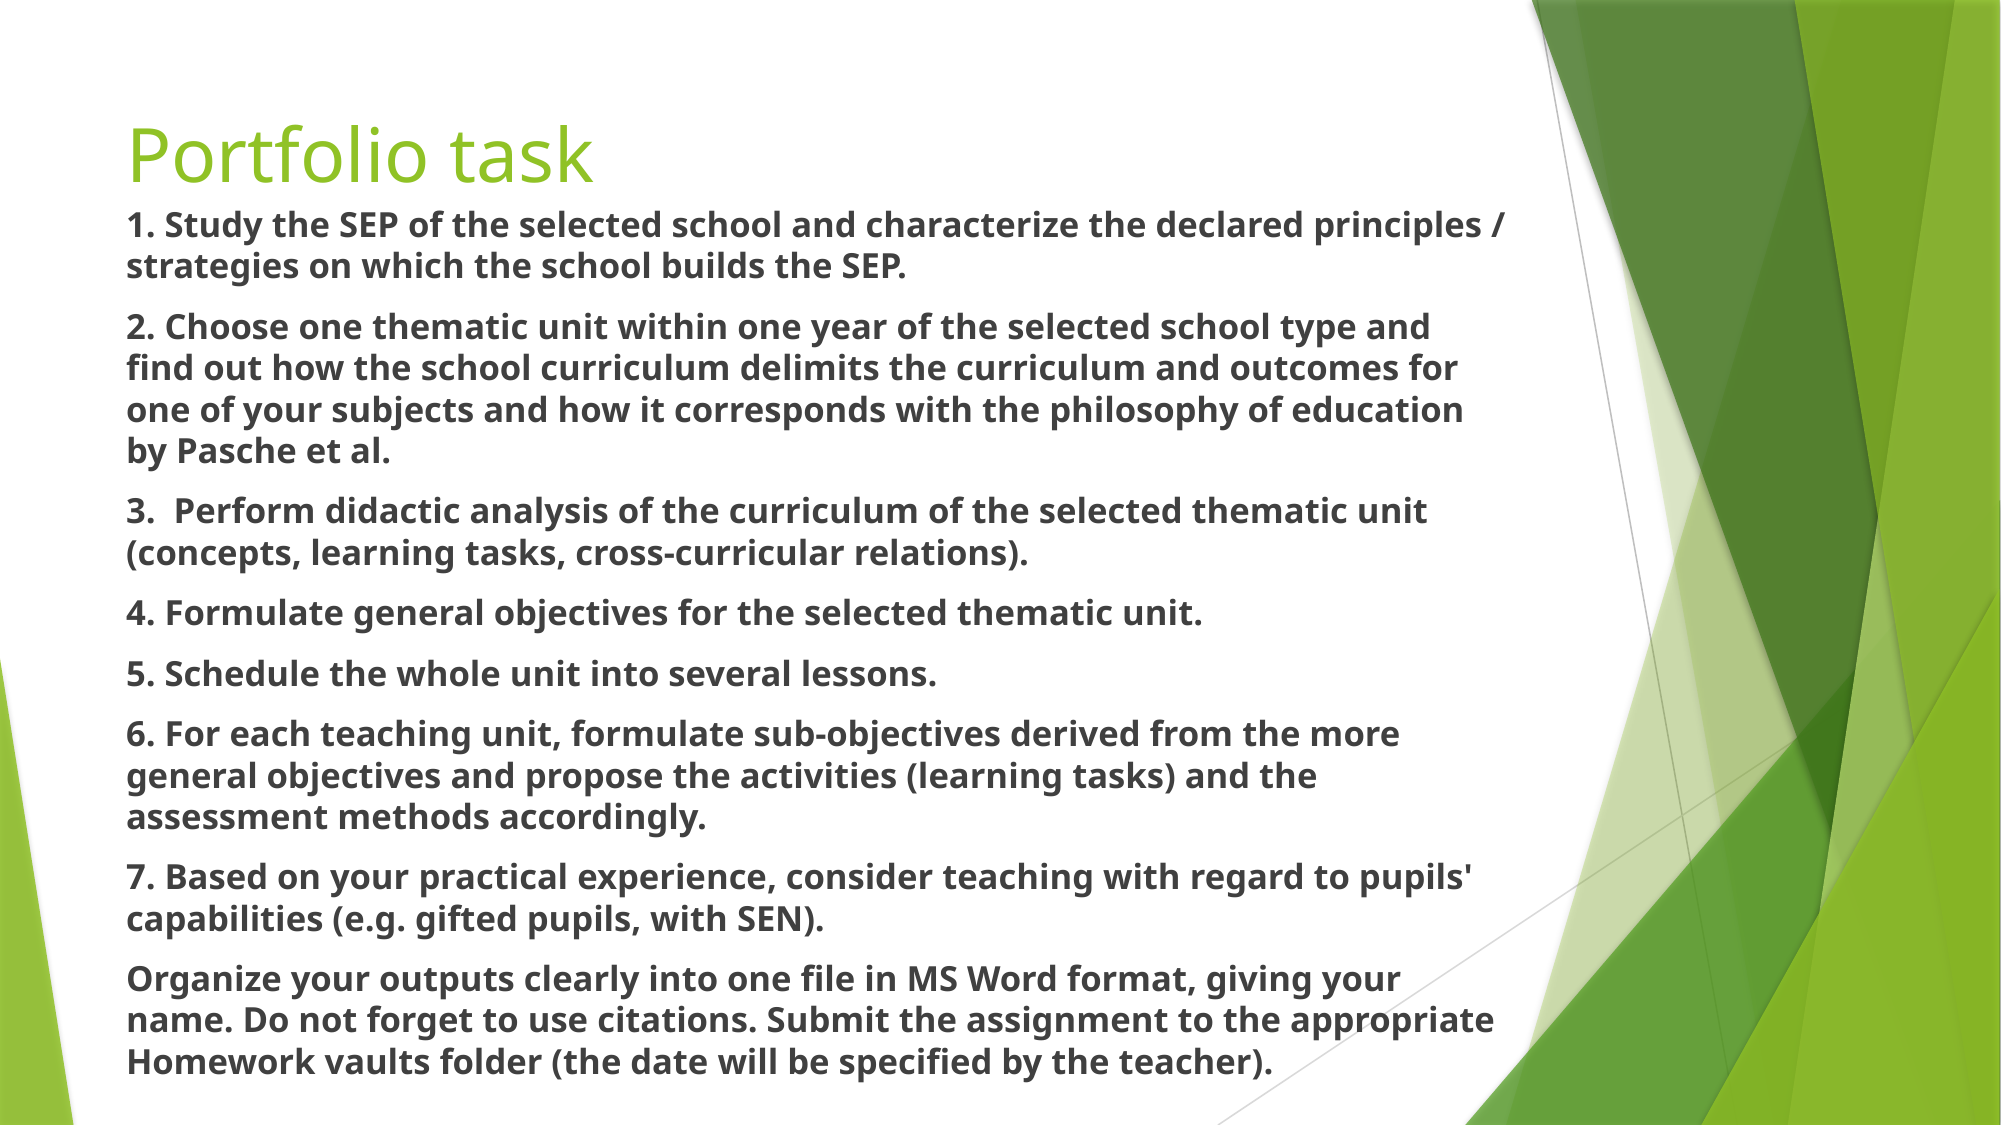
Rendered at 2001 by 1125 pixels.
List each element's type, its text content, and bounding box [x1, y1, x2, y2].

list 1. Study the SEP of the selected school and characterize the declared principles / strategies on which the school builds the SEP. 2. Choose one thematic unit within one year of the selected school type and find out how the school curriculum delimits the curriculum and outcomes for one of your subjects and how it corresponds with the philosophy of education by Pasche et al. 3. Perform didactic analysis of the curriculum of the selected thematic unit (concepts, learning tasks, cross-curricular relations). 4. Formulate general objectives for the selected thematic unit. 5. Schedule the whole unit into several lessons. 6. For each teaching unit, formulate sub-objectives derived from the more general objectives and propose the activities (learning tasks) and the assessment methods accordingly. 7. Based on your practical experience, consider teaching with regard to pupils' capabilities (e.g. gifted pupils, with SEN). Organize your outputs clearly into one file in MS Word format, giving your name. Do not forget to use citations. Submit the assignment to the appropriate Homework vaults folder (the date will be specified by the teacher). [111, 195, 1522, 1105]
title Portfolio task [111, 99, 1522, 195]
